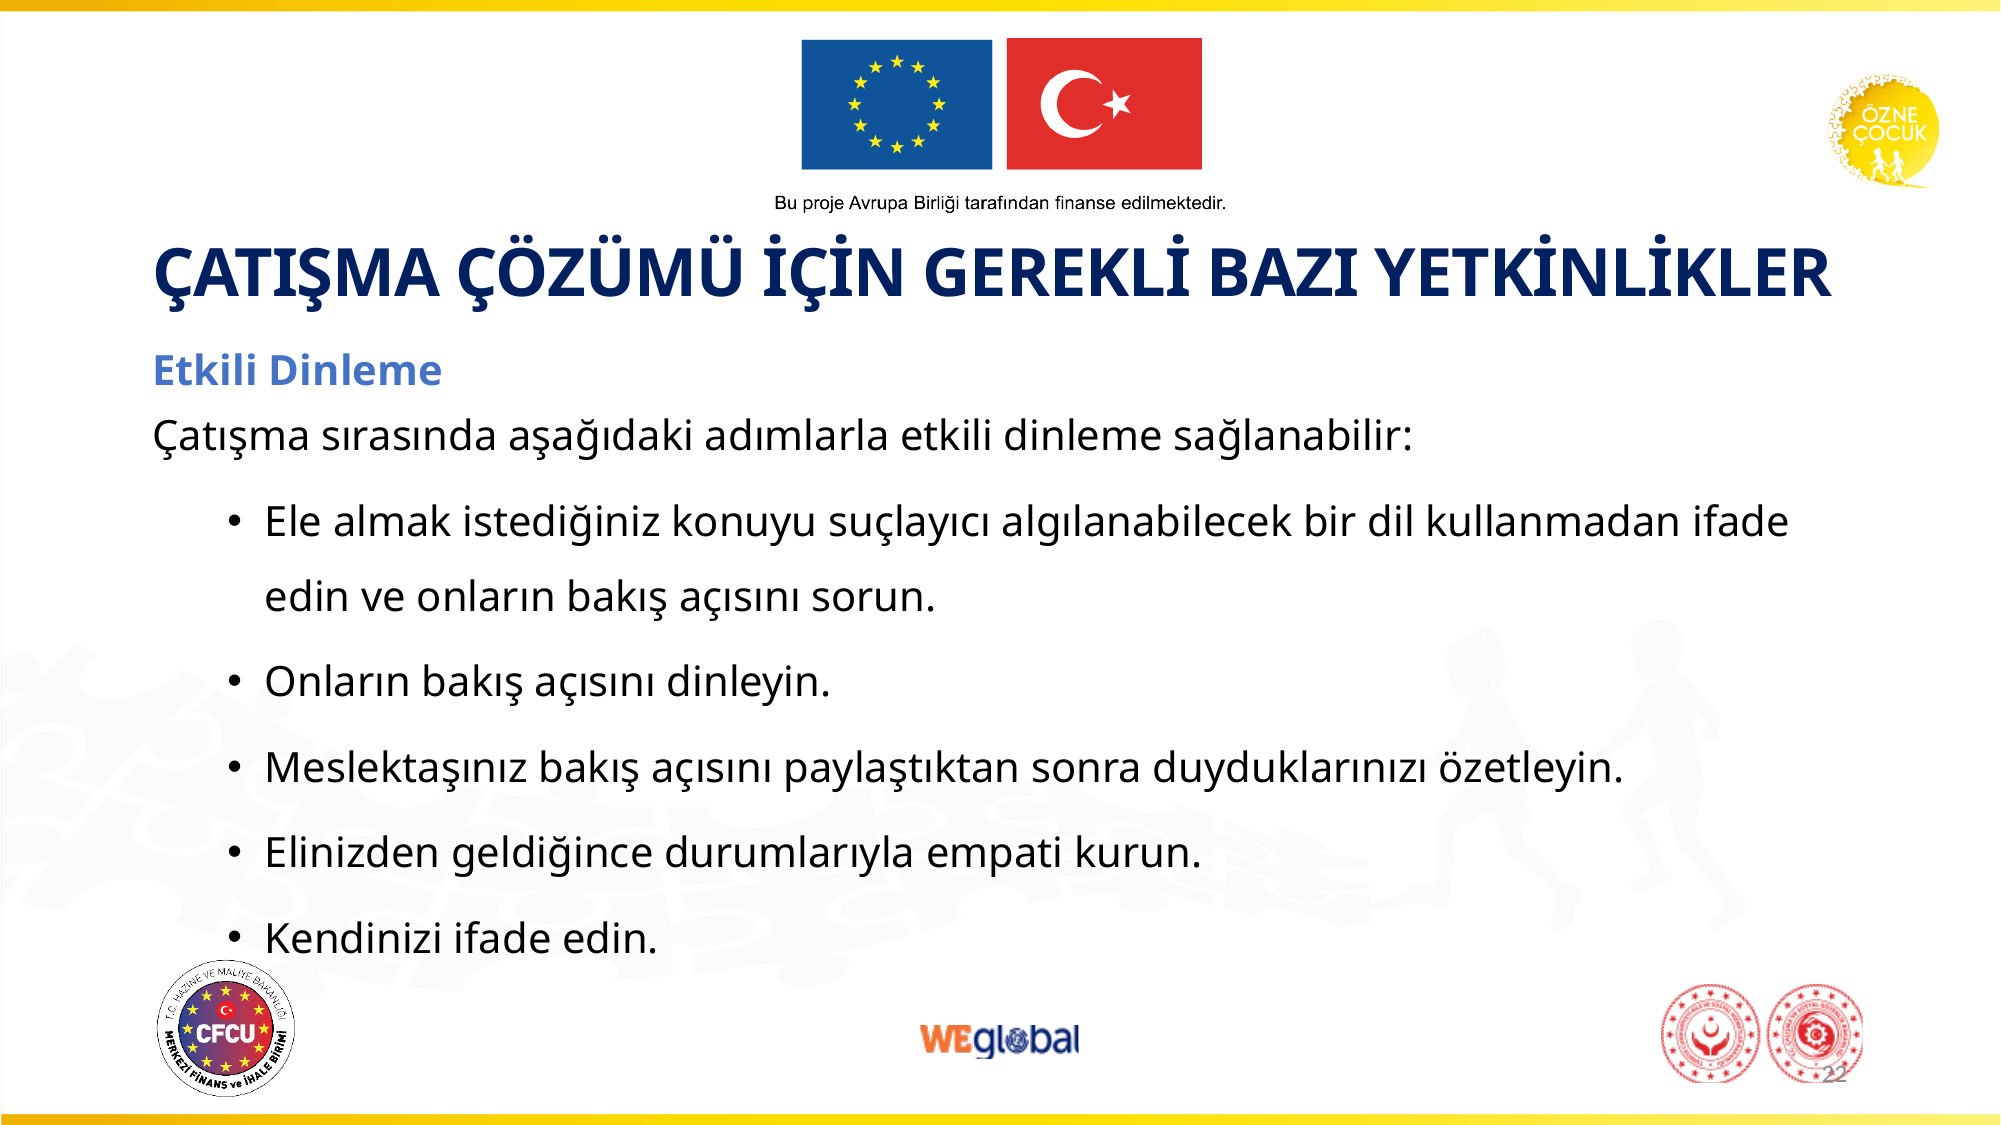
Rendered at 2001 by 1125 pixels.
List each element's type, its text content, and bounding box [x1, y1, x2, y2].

picture [0, 0, 2001, 1125]
title ÇATIŞMA ÇÖZÜMÜ İÇİN GEREKLİ BAZI YETKİNLİKLER [137, 165, 1863, 328]
slide_number 22 [1412, 1042, 1863, 1103]
list Etkili Dinleme Çatışma sırasında aşağıdaki adımlarla etkili dinleme sağlanabilir: Ele almak istediğiniz konuyu suçlayıcı algılanabilecek bir dil kullanmadan ifade edin ve onların bakış açısını sorun. Onların bakış açısını dinleyin. Meslektaşınız bakış açısını paylaştıktan sonra duyduklarınızı özetleyin. Elinizden geldiğince durumlarıyla empati kurun. Kendinizi ifade edin. [137, 328, 1894, 960]
